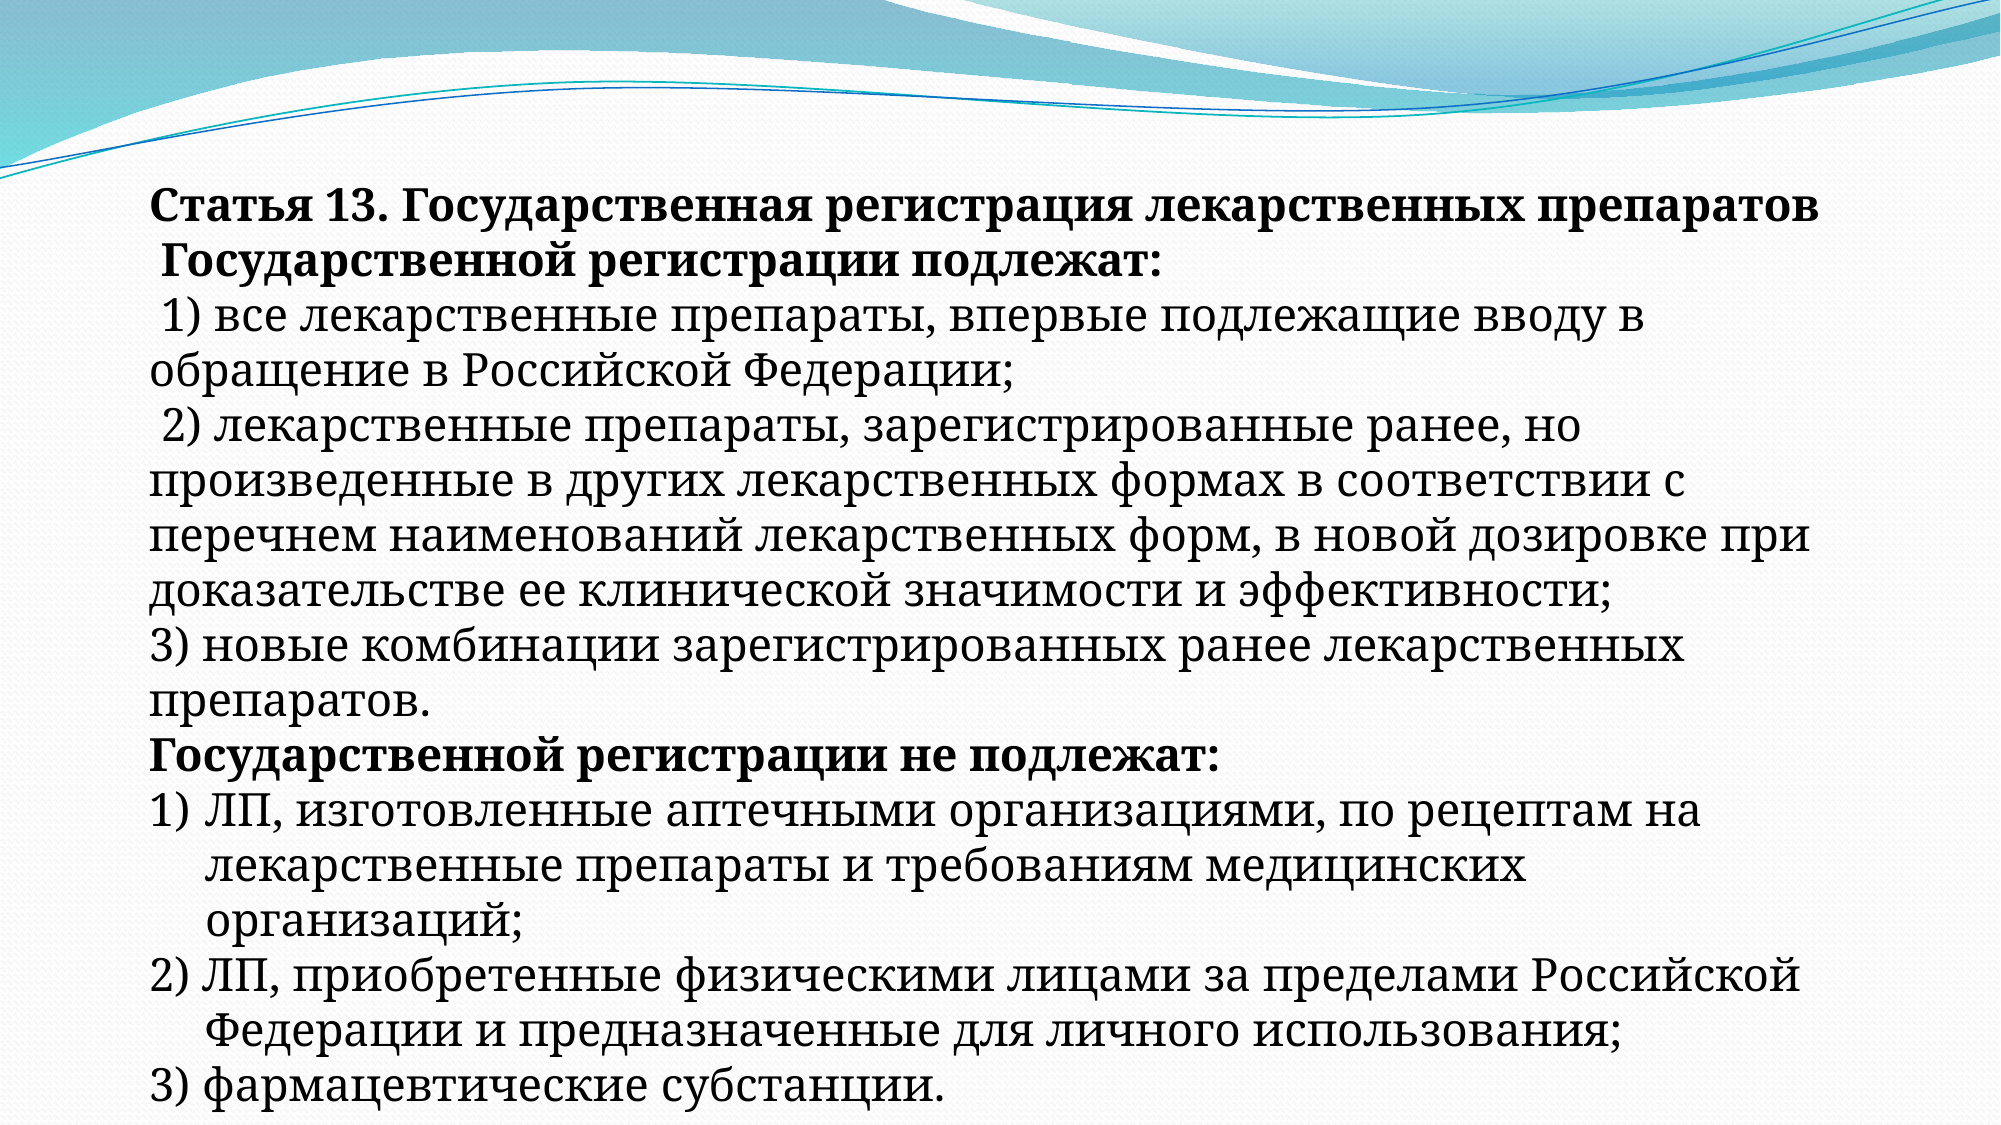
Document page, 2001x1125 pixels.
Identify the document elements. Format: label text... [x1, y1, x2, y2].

text_box Статья 13. Государственная регистрация лекарственных препаратов Государственной регистрации подлежат: 1) все лекарственные препараты, впервые подлежащие вводу в обращение в Российской Федерации; 2) лекарственные препараты, зарегистрированные ранее, но произведенные в других лекарственных формах в соответствии с перечнем наименований лекарственных форм, в новой дозировке при доказательстве ее клинической значимости и эффективности; 3) новые комбинации зарегистрированных ранее лекарственных препаратов. Государственной регистрации не подлежат: ЛП, изготовленные аптечными организациями, по рецептам на лекарственные препараты и требованиям медицинских организаций; 2) ЛП, приобретенные физическими лицами за пределами Российской Федерации и предназначенные для личного использования; 3) фармацевтические субстанции. [134, 168, 1864, 1119]
